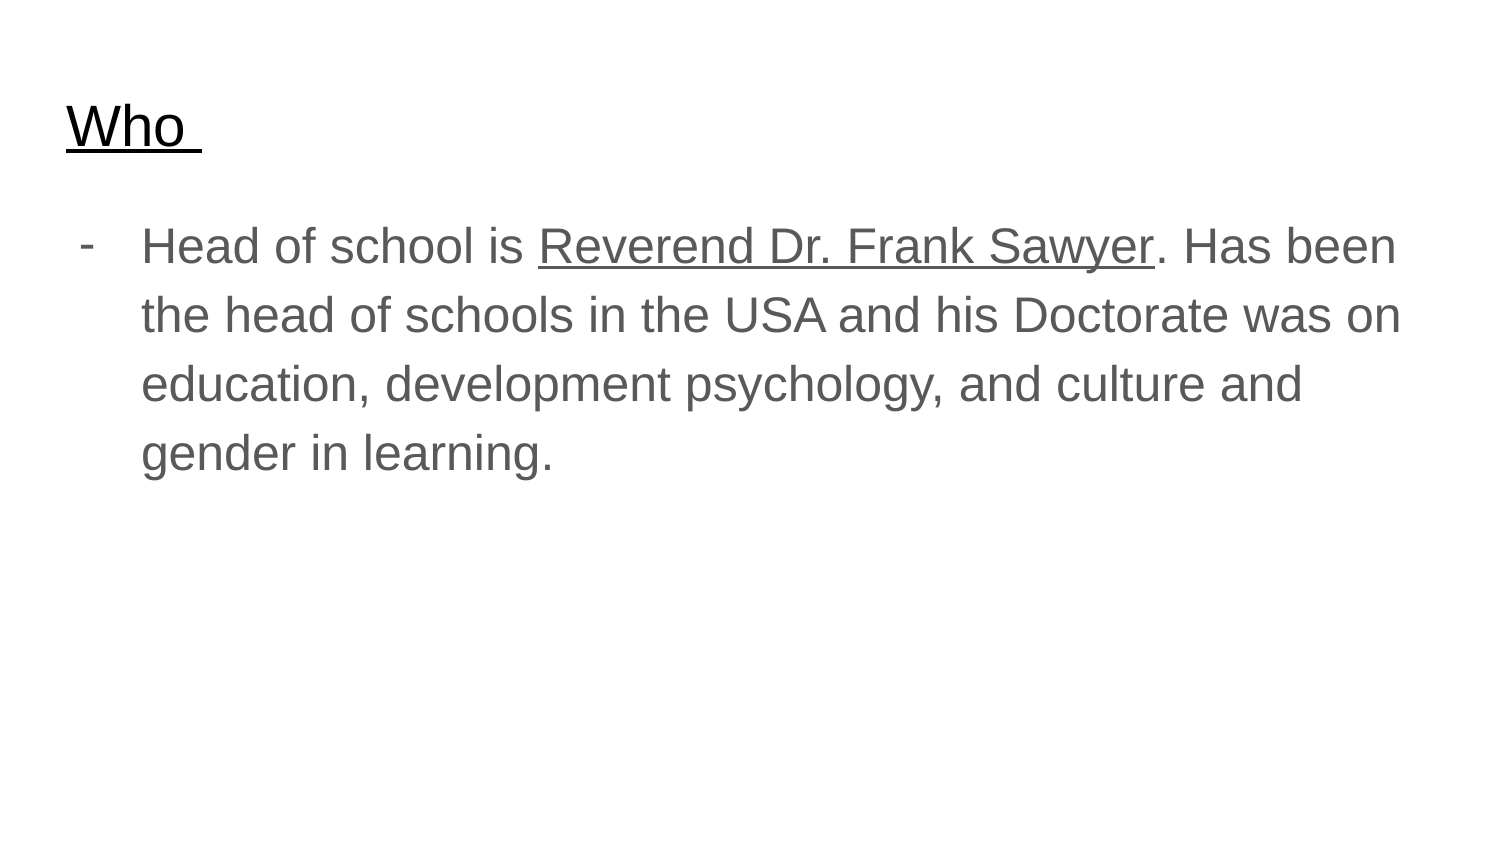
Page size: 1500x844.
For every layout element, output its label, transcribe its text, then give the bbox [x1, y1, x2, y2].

title Who [51, 72, 1449, 167]
list Head of school is Reverend Dr. Frank Sawyer. Has been the head of schools in the USA and his Doctorate was on education, development psychology, and culture and gender in learning. [51, 189, 1449, 750]
